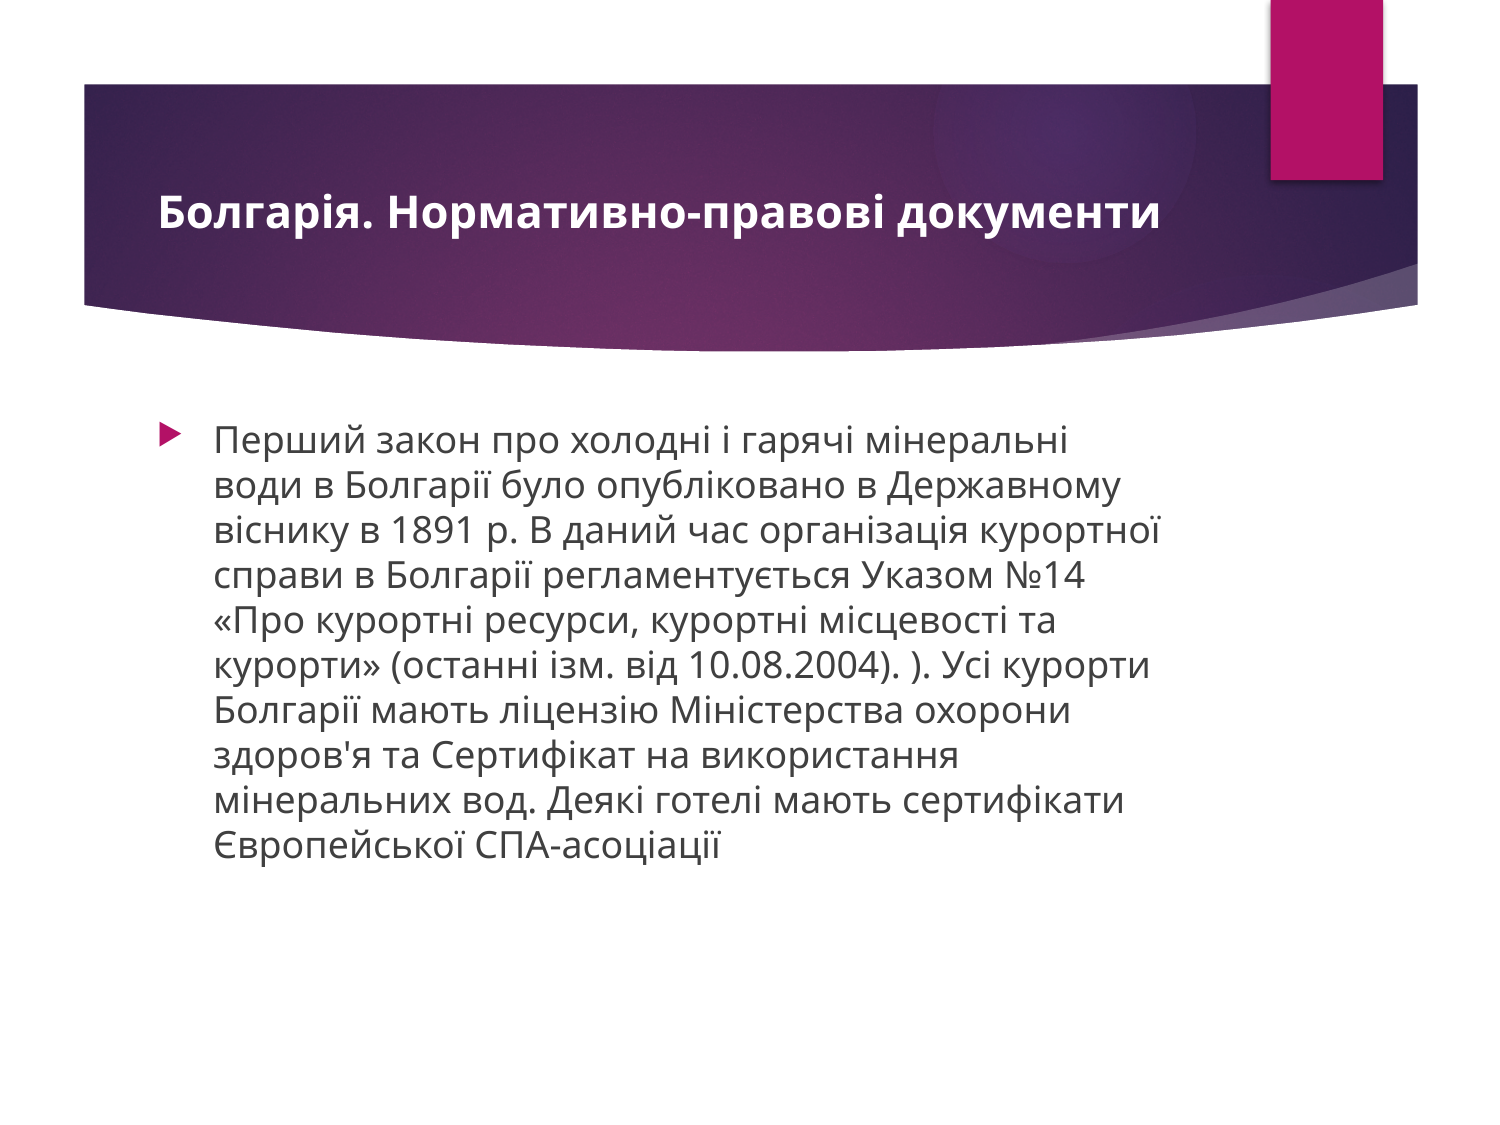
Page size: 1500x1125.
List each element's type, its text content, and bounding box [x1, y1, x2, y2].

title Болгарія. Нормативно-правові документи [142, 152, 1183, 269]
list Перший закон про холодні і гарячі мінеральні води в Болгарії було опубліковано в Державному віснику в 1891 р. В даний час організація курортної справи в Болгарії регламентується Указом №14 «Про курортні ресурси, курортні місцевості та курорти» (останні ізм. від 10.08.2004). ). Усі курорти Болгарії мають ліцензію Міністерства охорони здоров'я та Сертифікат на використання мінеральних вод. Деякі готелі мають сертифікати Європейської СПА-асоціації [141, 408, 1183, 988]
